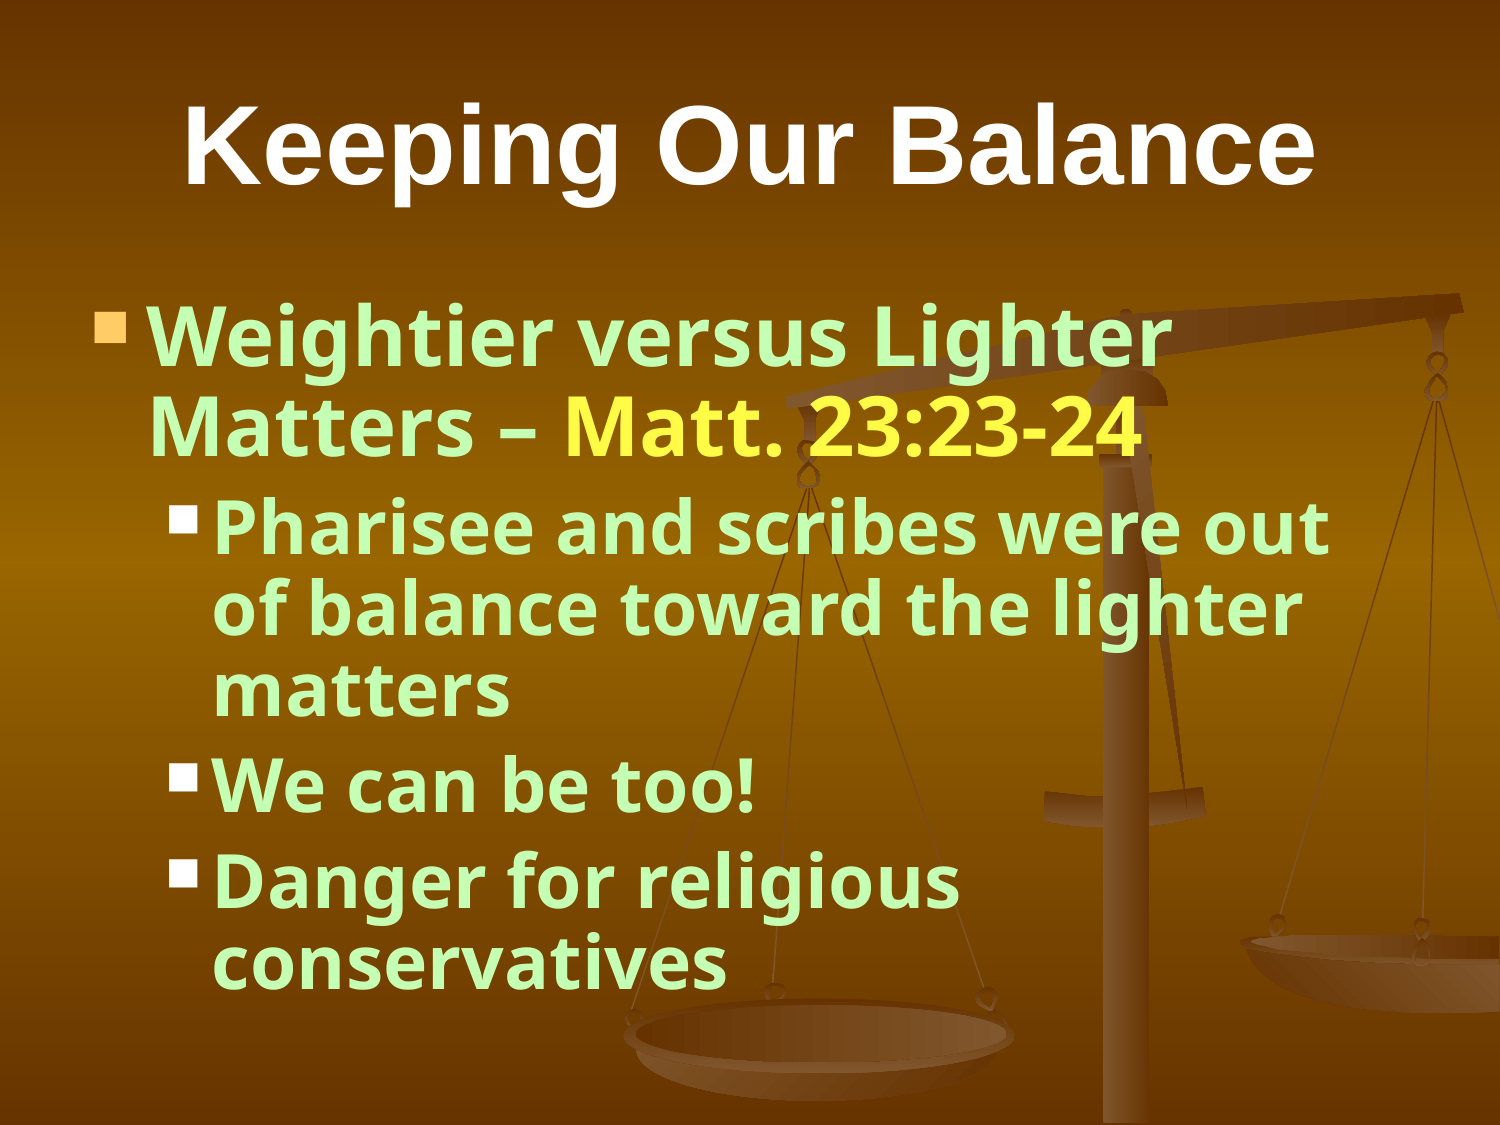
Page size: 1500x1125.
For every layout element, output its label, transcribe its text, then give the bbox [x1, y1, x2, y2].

list Weightier versus Lighter Matters – Matt. 23:23-24 Pharisee and scribes were out of balance toward the lighter matters We can be too! Danger for religious conservatives [74, 287, 1426, 1088]
title Keeping Our Balance [74, 45, 1426, 234]
